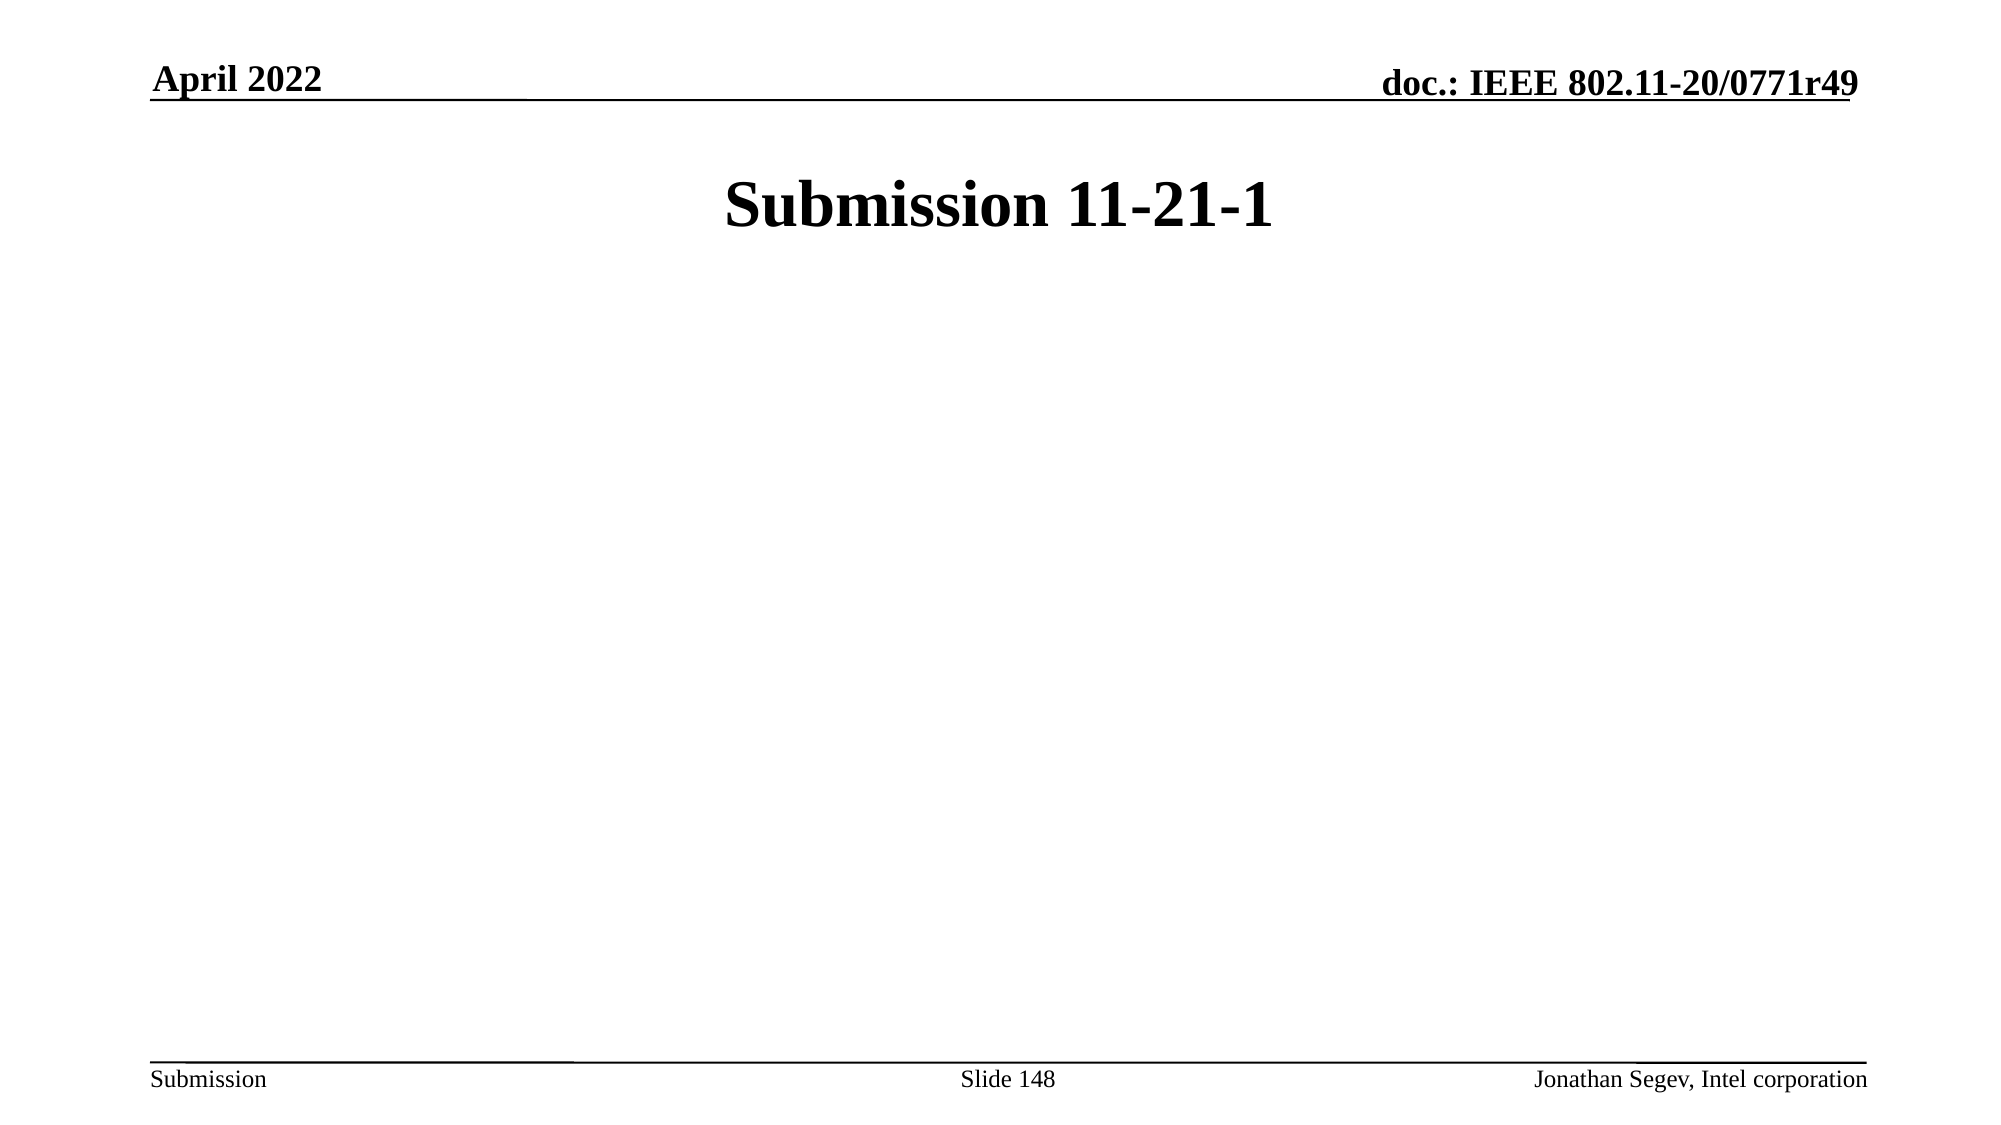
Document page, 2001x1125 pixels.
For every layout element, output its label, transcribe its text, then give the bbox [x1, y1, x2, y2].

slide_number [152, 54, 563, 100]
title Submission 11-21-1 [149, 112, 1850, 288]
footer Jonathan Segev, Intel corporation [1171, 1061, 1869, 1093]
slide_number Slide 148 [950, 1061, 1067, 1123]
